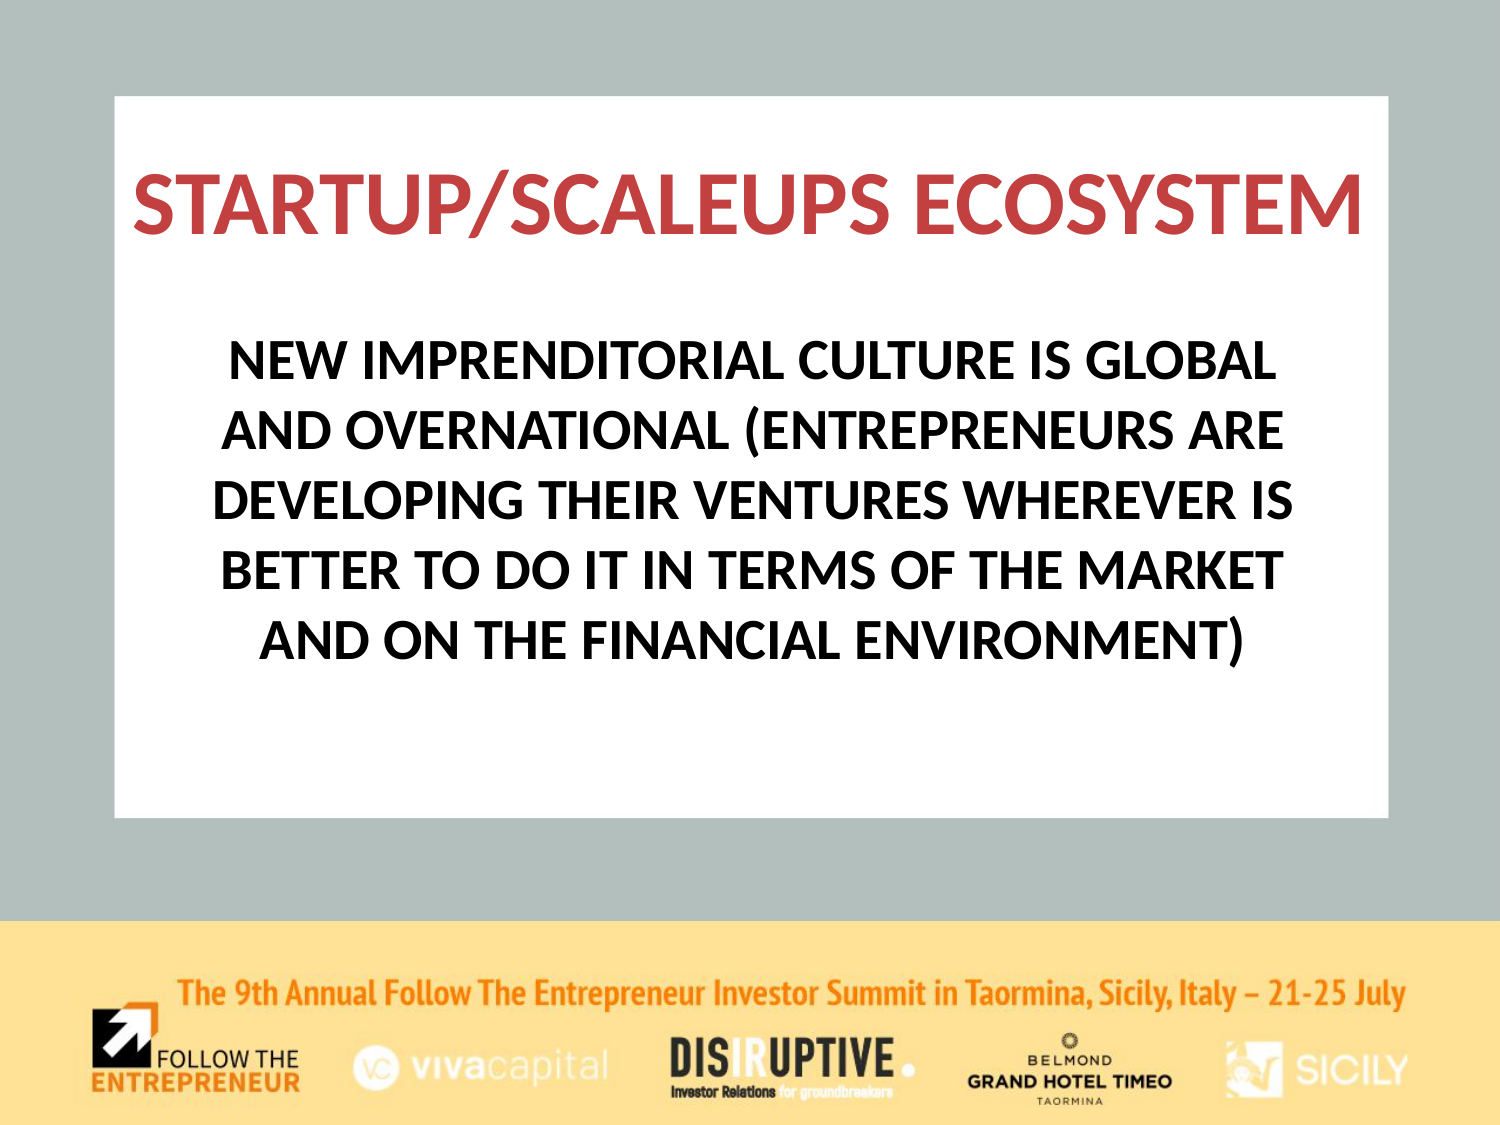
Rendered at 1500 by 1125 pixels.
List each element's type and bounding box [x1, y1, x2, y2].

list [0, 0, 1500, 921]
picture [0, 921, 1500, 1125]
